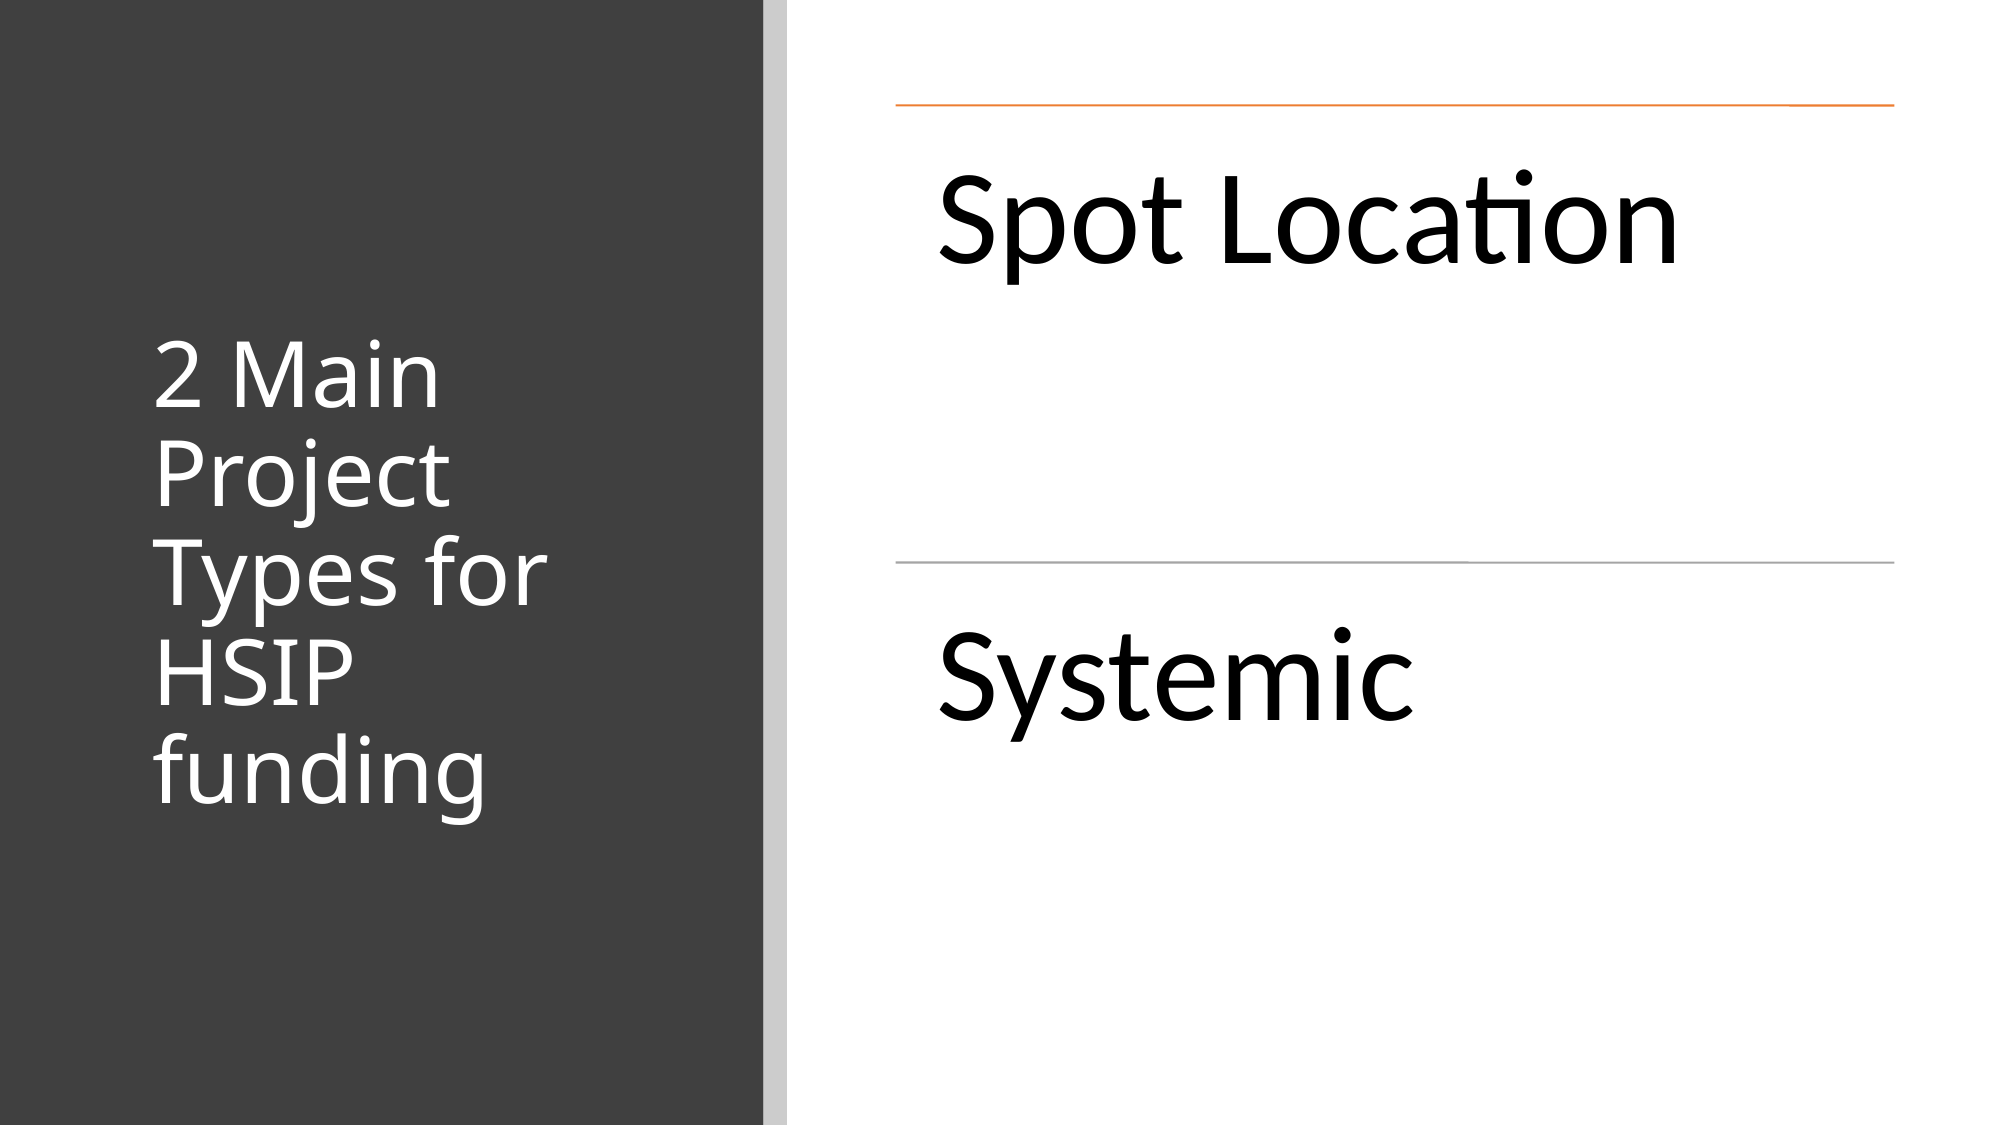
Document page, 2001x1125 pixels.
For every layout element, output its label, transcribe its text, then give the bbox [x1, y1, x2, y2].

text_box [0, 0, 762, 1125]
title 2 Main Project Types for HSIP funding [137, 133, 685, 1020]
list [895, 105, 1895, 1020]
text_box [762, 0, 788, 1125]
